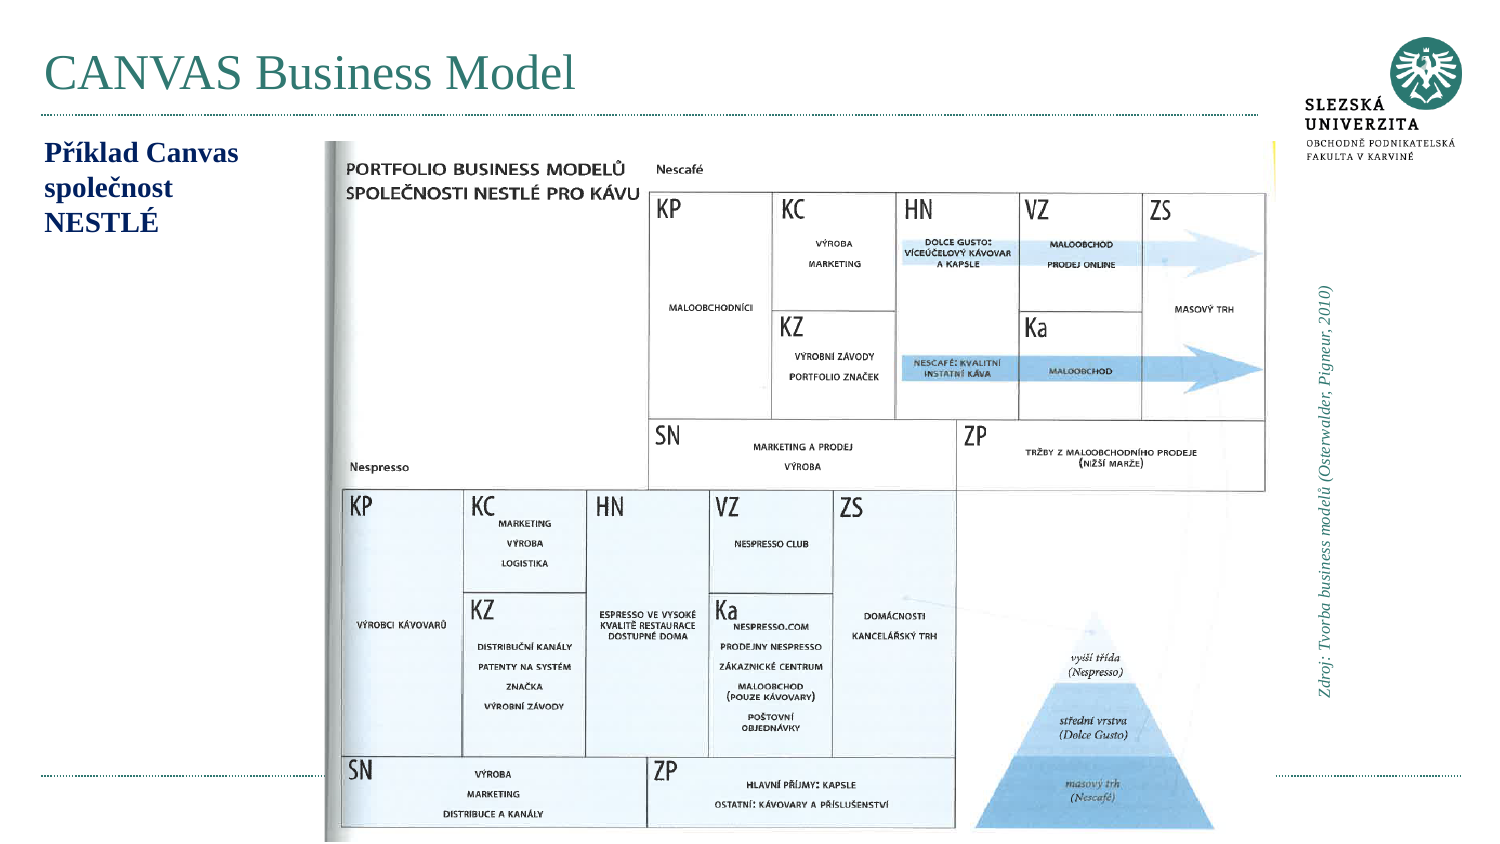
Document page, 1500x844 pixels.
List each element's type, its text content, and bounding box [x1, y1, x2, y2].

picture [324, 141, 1276, 843]
text_box Příklad Canvas společnost NESTLÉ [29, 125, 278, 752]
text_box Zdroj: Tvorba business modelů (Osterwalder, Pigneur, 2010) [1305, 184, 1340, 800]
picture [1305, 37, 1462, 160]
title CANVAS Business Model [29, 32, 668, 116]
